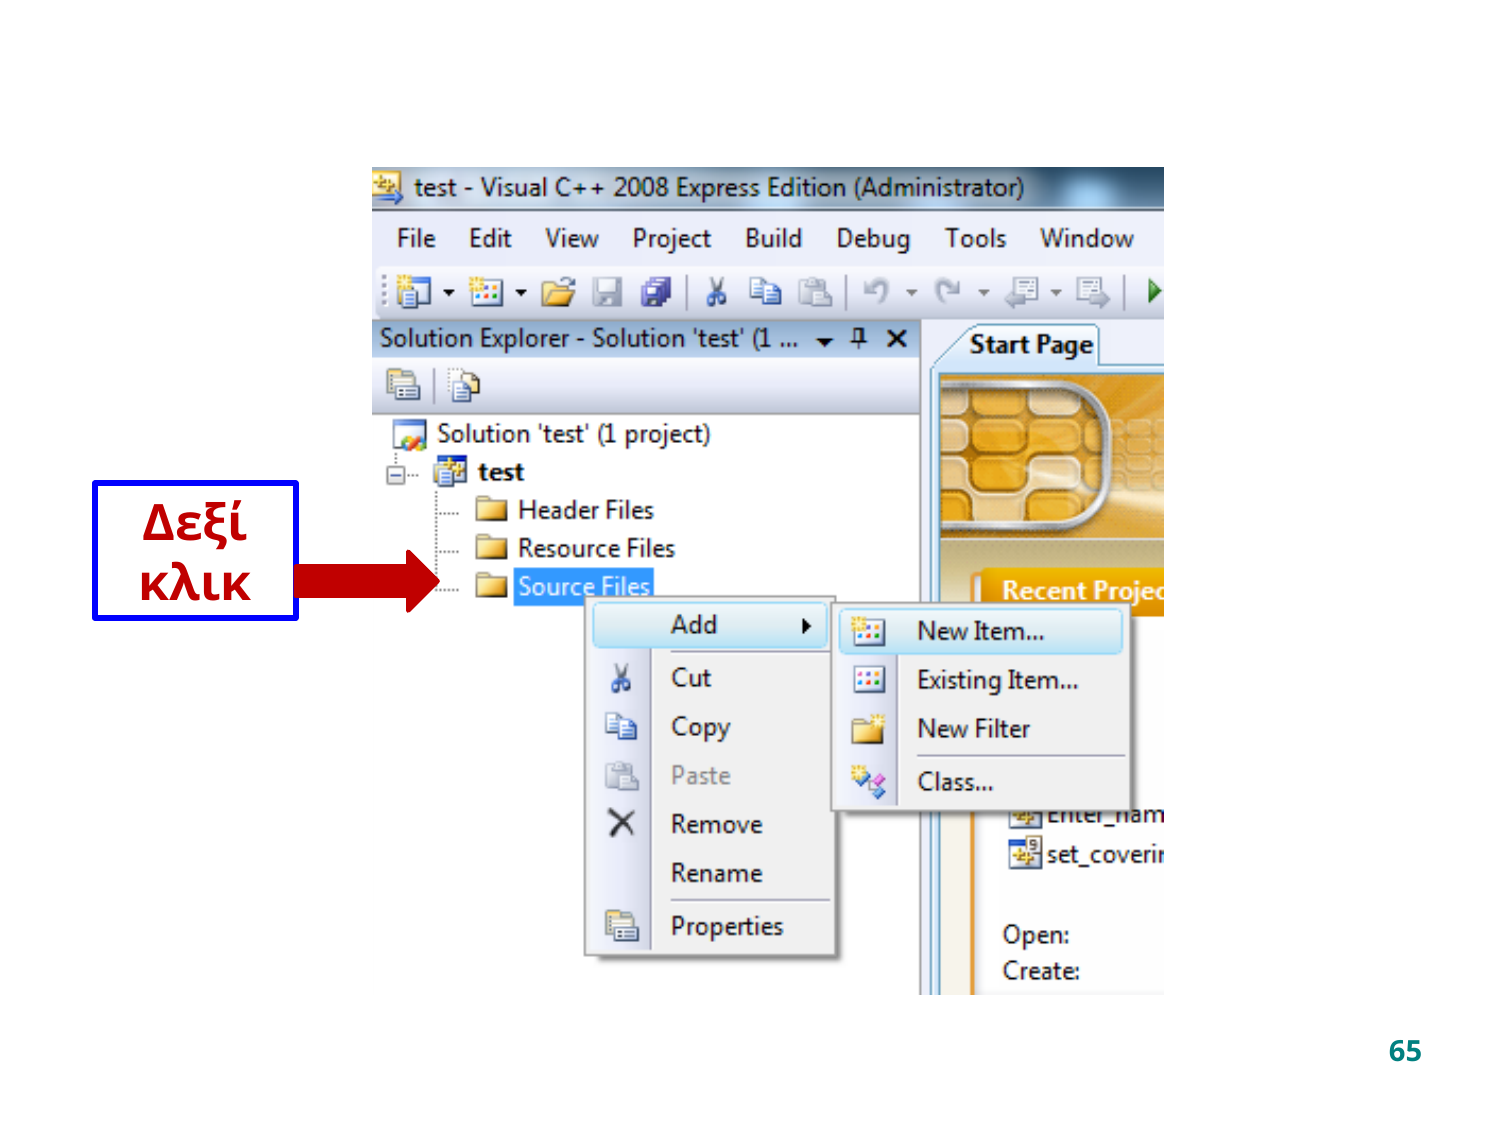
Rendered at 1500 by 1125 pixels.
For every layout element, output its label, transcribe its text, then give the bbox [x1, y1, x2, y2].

slide_number 65 [1249, 1024, 1438, 1101]
text_box Δεξί κλικ [94, 483, 296, 618]
picture [371, 167, 1164, 995]
text_box [293, 564, 366, 598]
